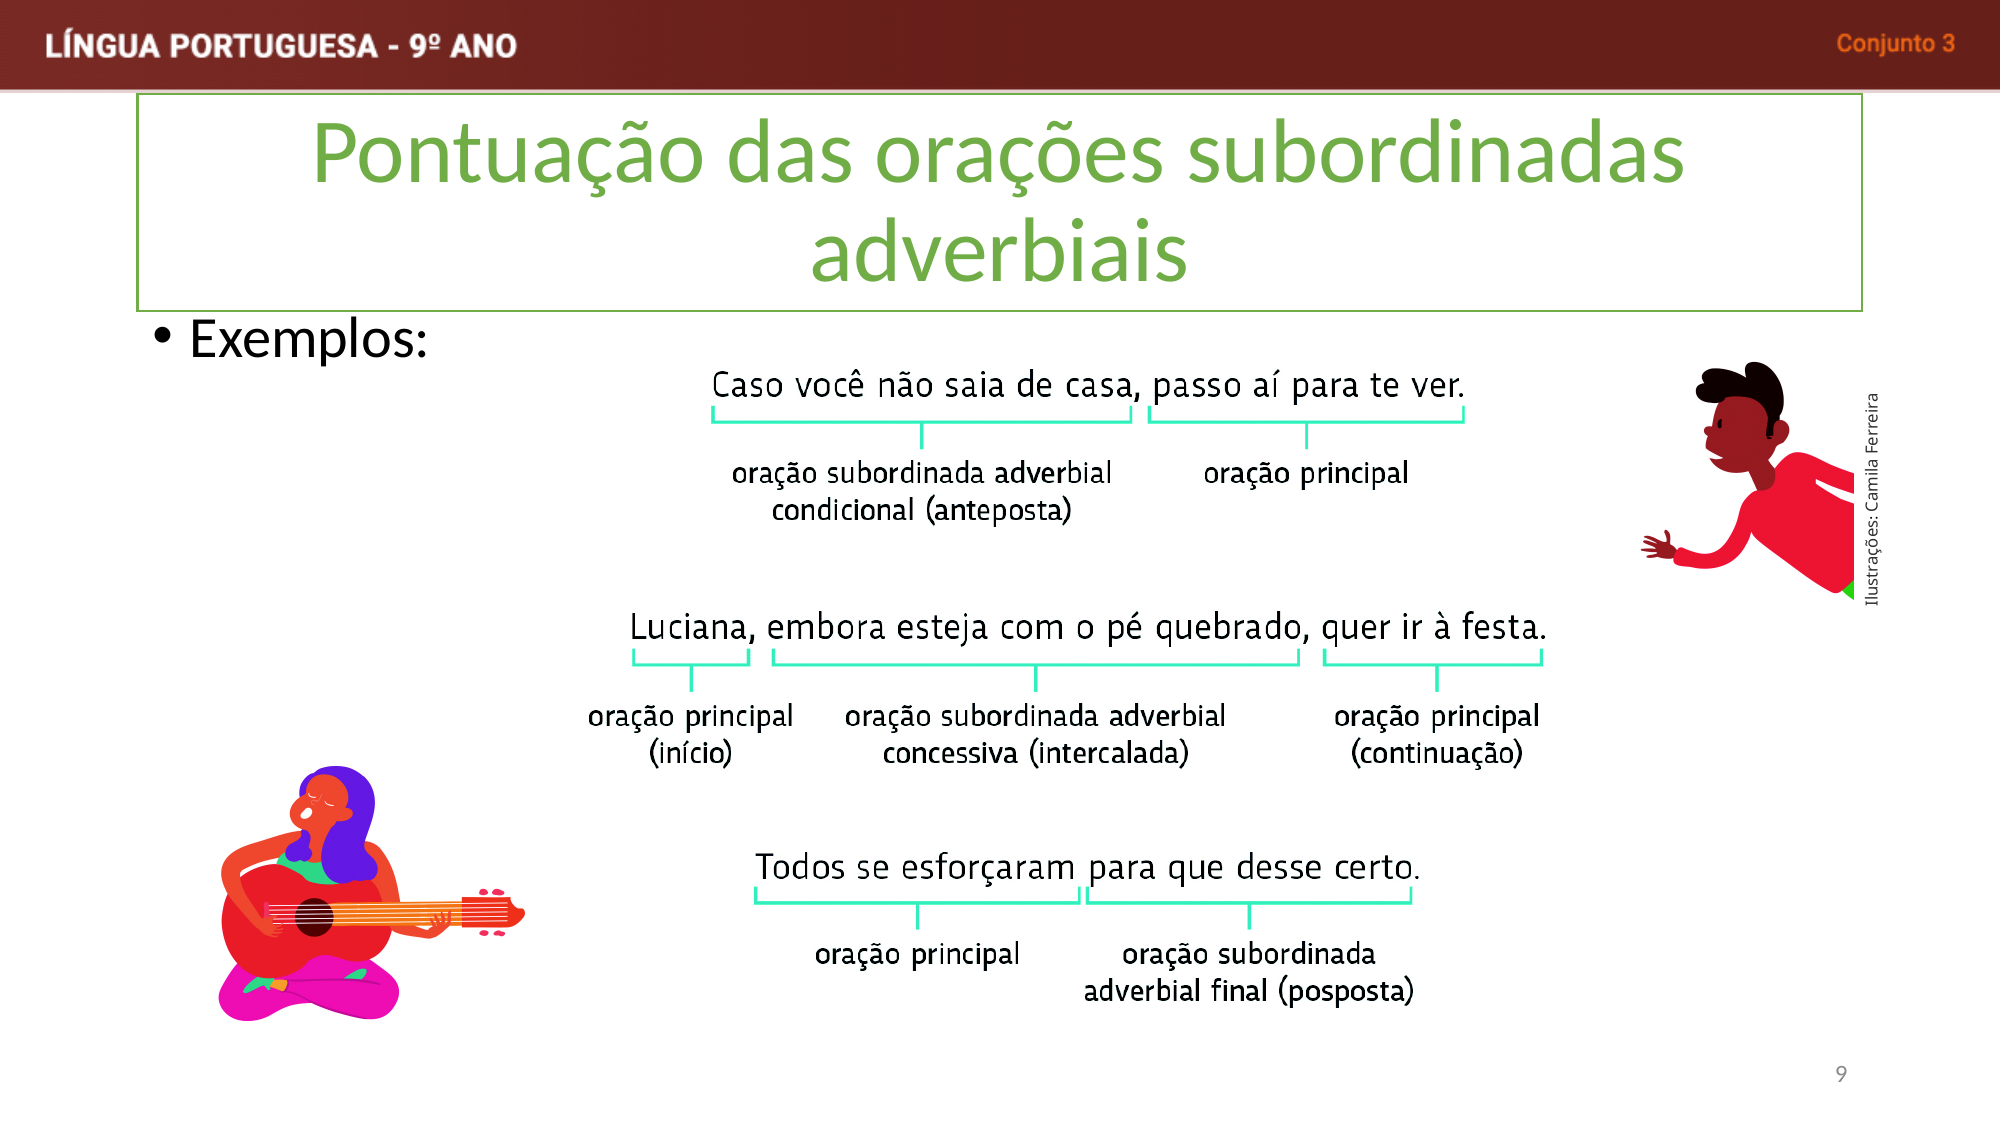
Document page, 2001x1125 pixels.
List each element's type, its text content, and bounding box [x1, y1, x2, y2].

slide_number 9 [1412, 1042, 1863, 1103]
picture [1639, 352, 1854, 606]
text_box Ilustrações: Camila Ferreira [1853, 378, 1889, 622]
title Pontuação das orações subordinadas adverbiais [136, 93, 1863, 312]
list Exemplos: [137, 299, 1863, 1014]
picture [184, 352, 1577, 1028]
picture [0, 0, 2000, 93]
